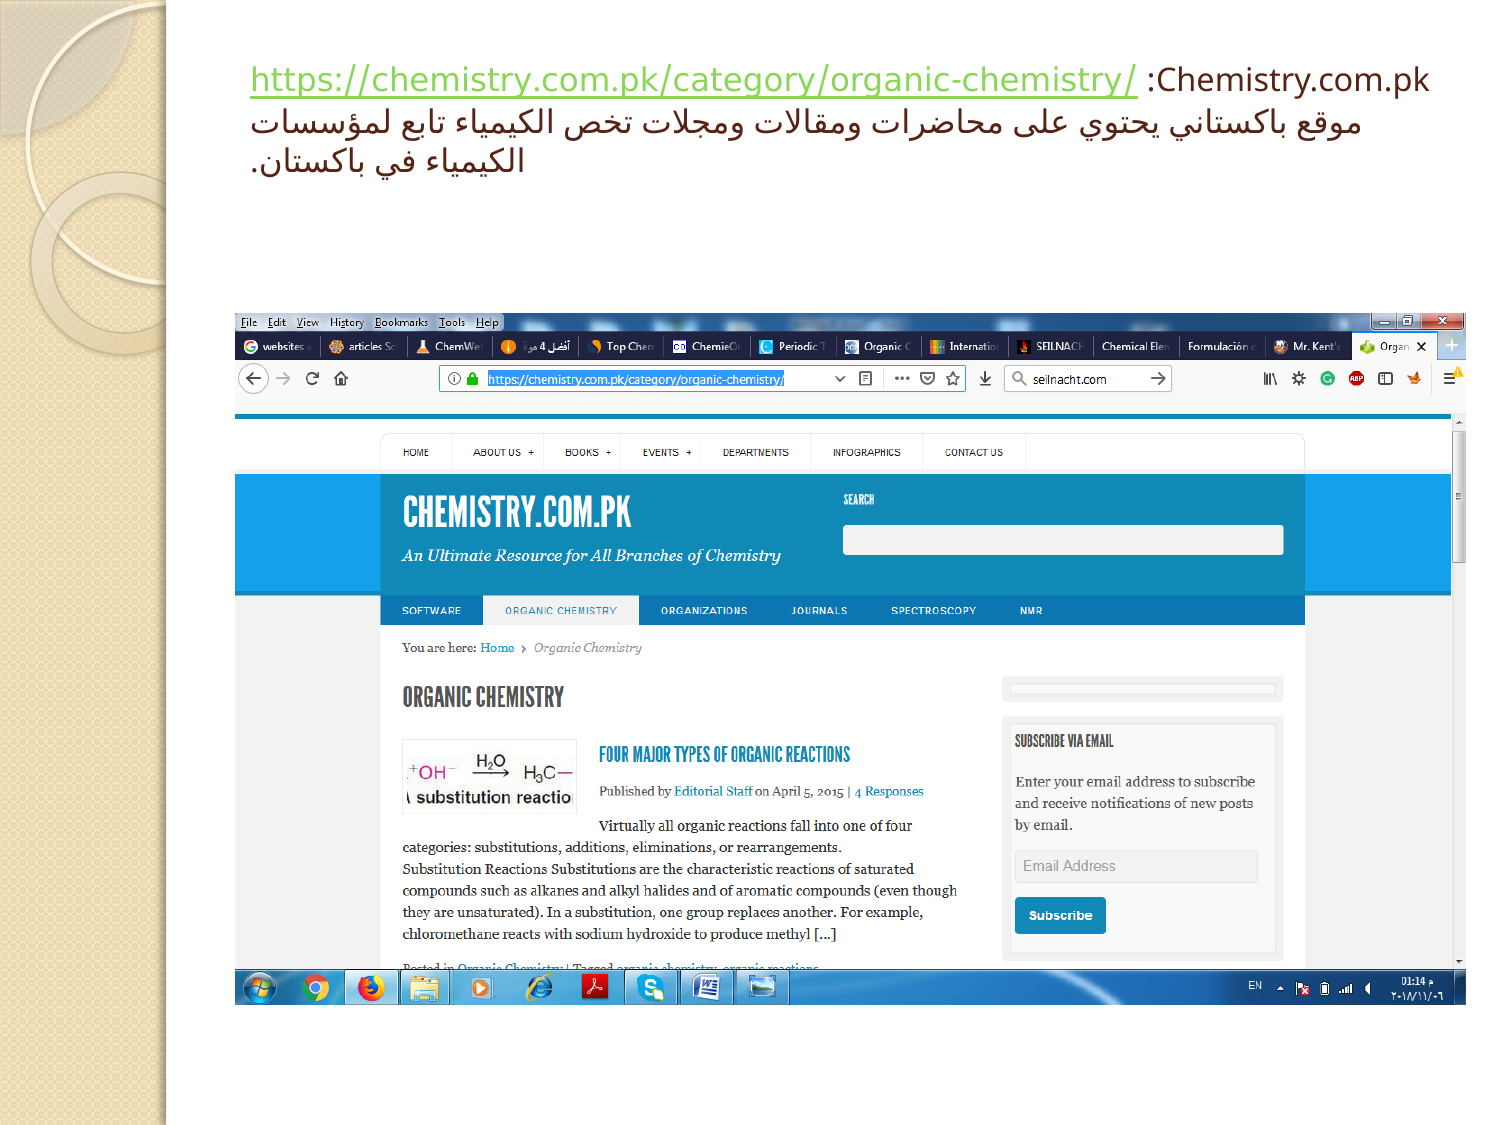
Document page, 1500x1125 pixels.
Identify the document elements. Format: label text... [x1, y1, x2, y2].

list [235, 312, 1466, 1005]
title Chemistry.com.pk: https://chemistry.com.pk/category/organic-chemistry/ موقع باكستاني يحتوي على محاضرات ومقالات ومجلات تخص الكيمياء تابع لمؤسسات الكيمياء في باكستان. [235, 45, 1466, 233]
